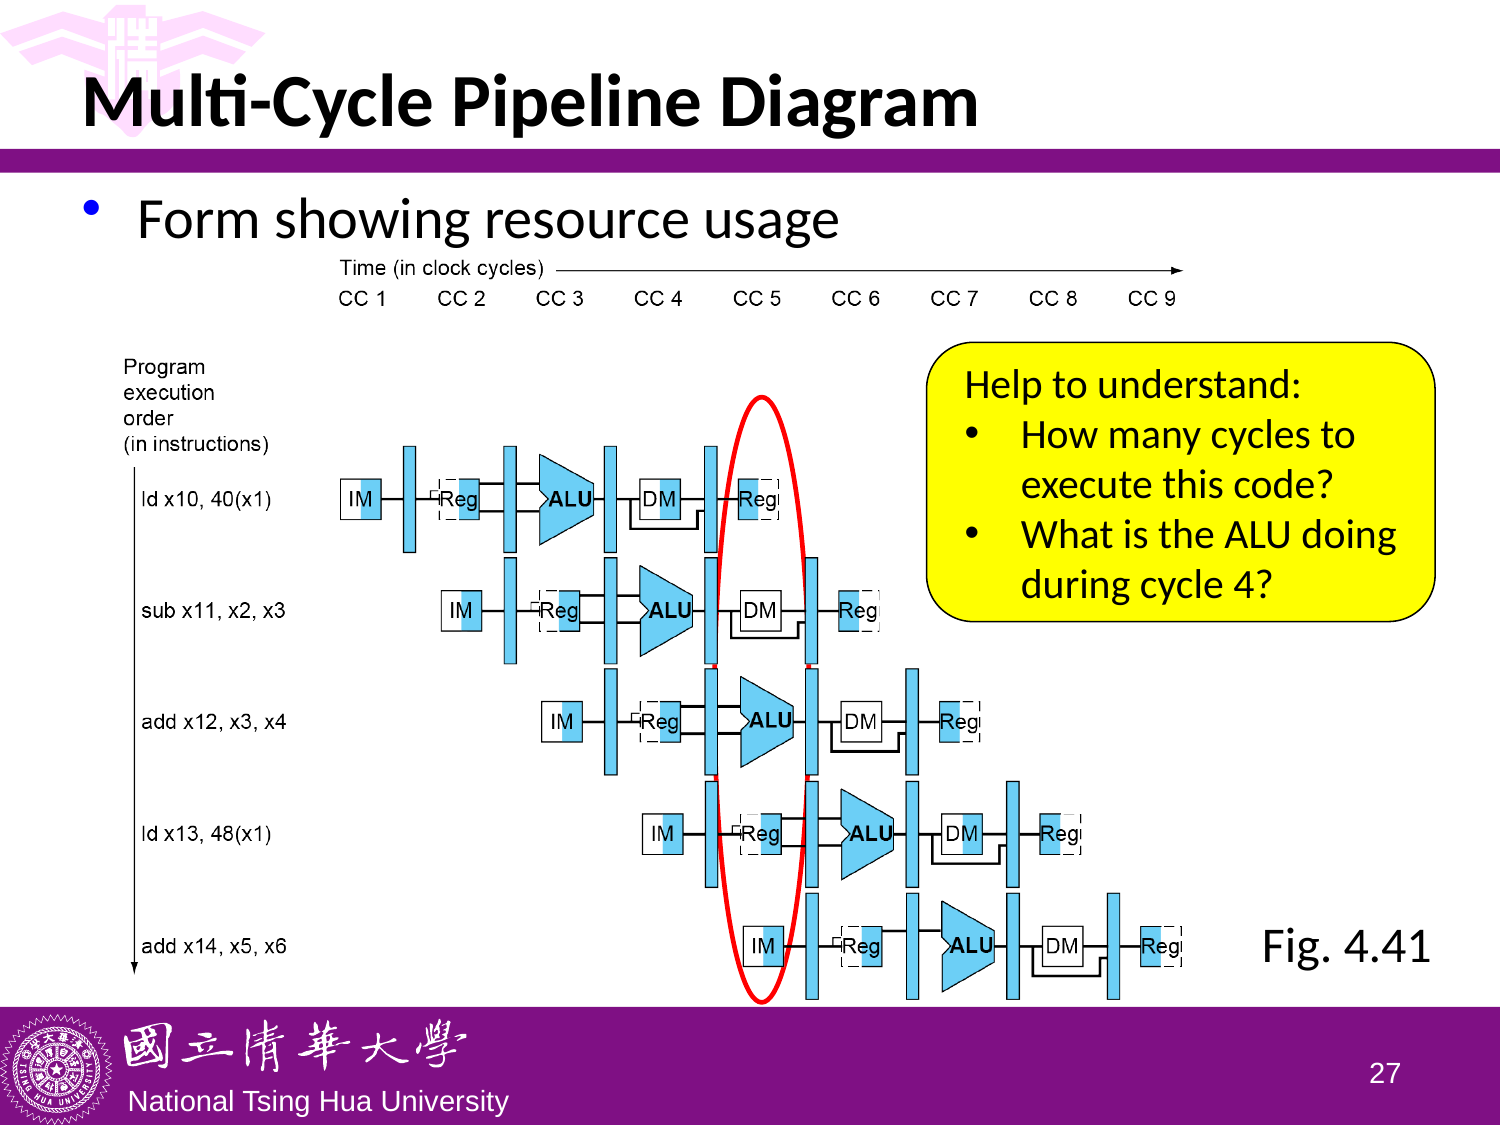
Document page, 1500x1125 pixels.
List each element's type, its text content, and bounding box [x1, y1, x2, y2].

text_box Fig. 4.41 [1247, 905, 1447, 980]
title Multi-Cycle Pipeline Diagram [66, 37, 1436, 149]
text_box Help to understand: How many cycles to execute this code? What is the ALU doing during cycle 4? [1184, 342, 1436, 622]
slide_number 26 [1104, 1021, 1417, 1097]
list Form showing resource usage [66, 172, 1436, 1003]
picture [123, 256, 1184, 1000]
